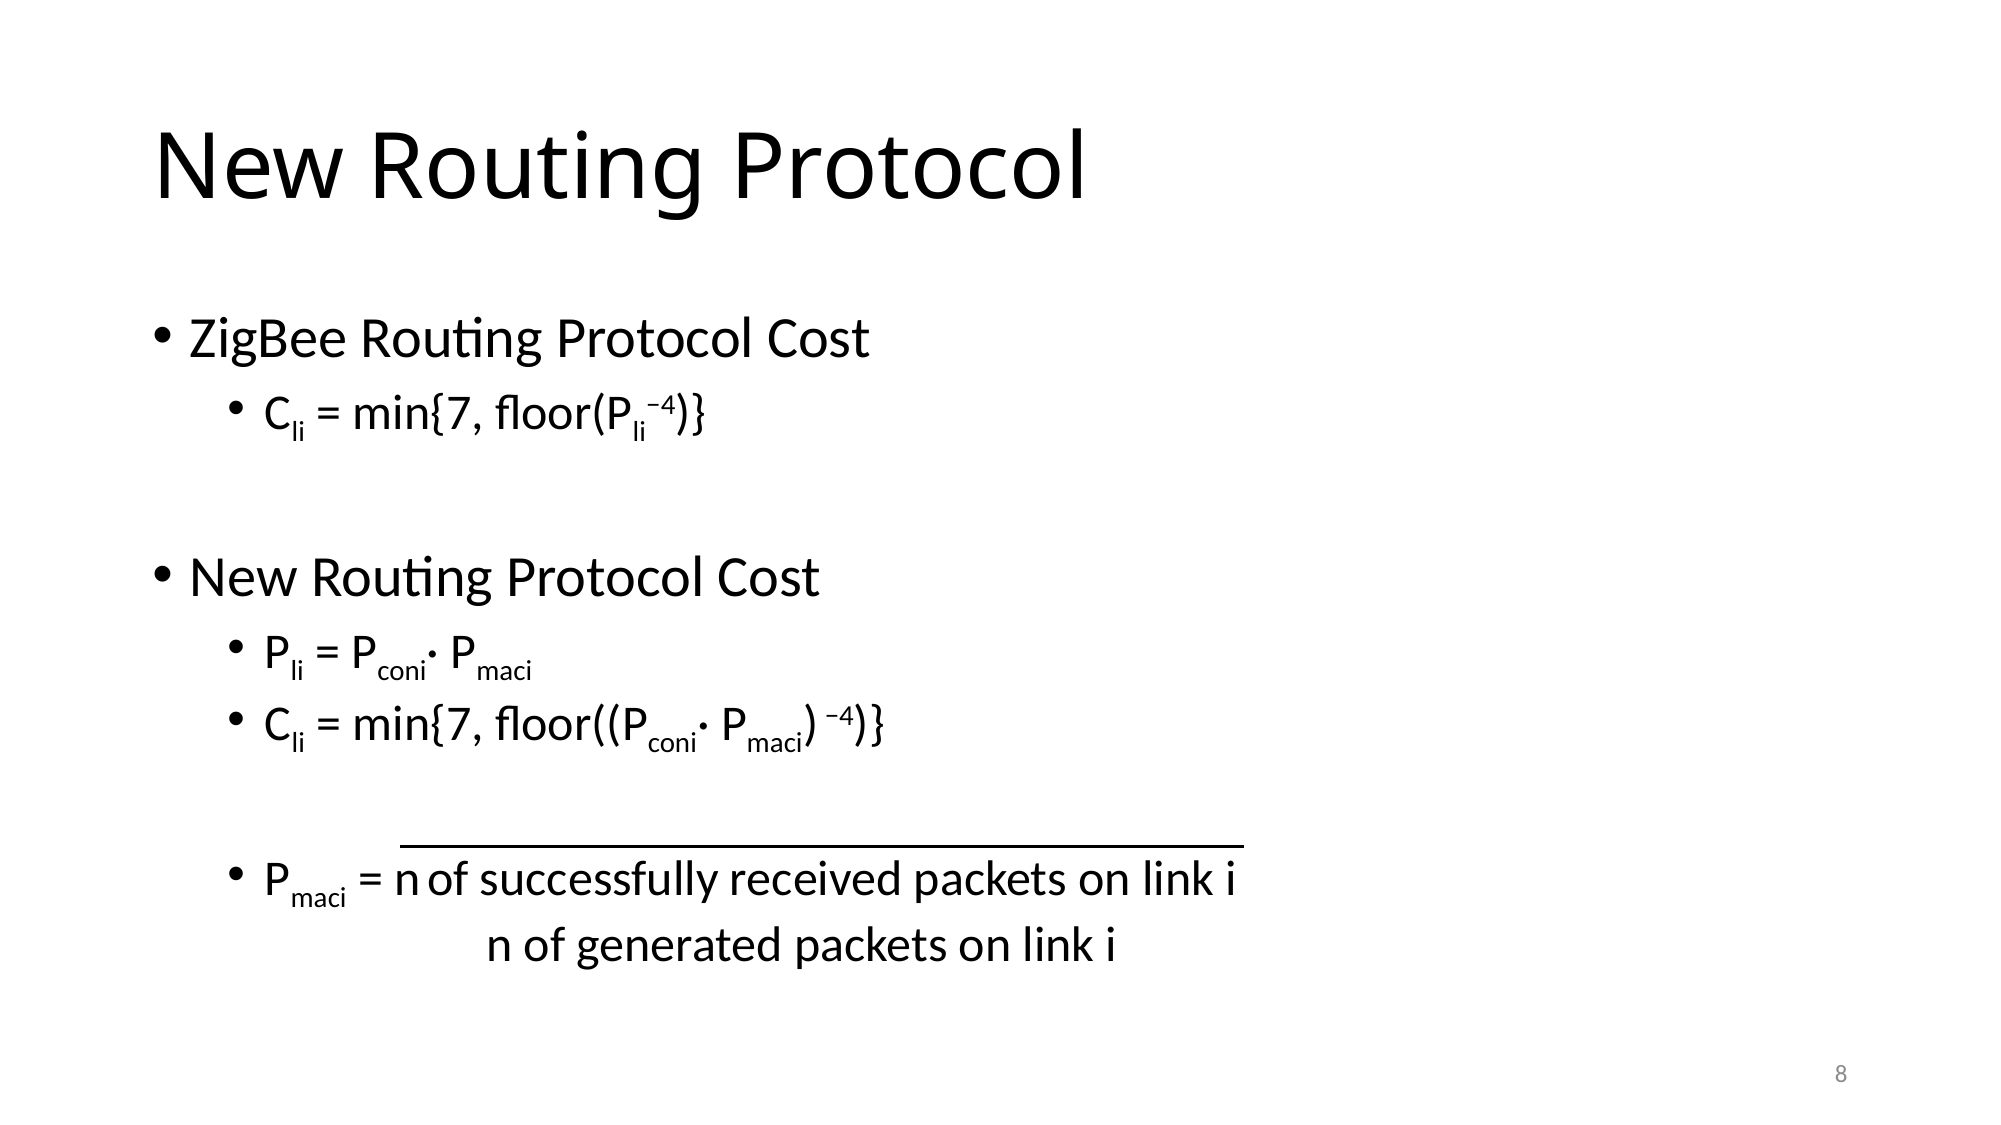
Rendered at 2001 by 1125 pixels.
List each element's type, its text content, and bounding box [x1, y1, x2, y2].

list ZigBee Routing Protocol Cost Cli = min{7, floor(Pli−4)} New Routing Protocol Cost Pli = Pconi· Pmaci Cli = min{7, floor((Pconi· Pmaci) −4)} Pmaci = n of successfully received packets on link i n of generated packets on link i [137, 299, 1863, 1014]
title New Routing Protocol [137, 59, 1863, 278]
slide_number 8 [1412, 1042, 1863, 1103]
